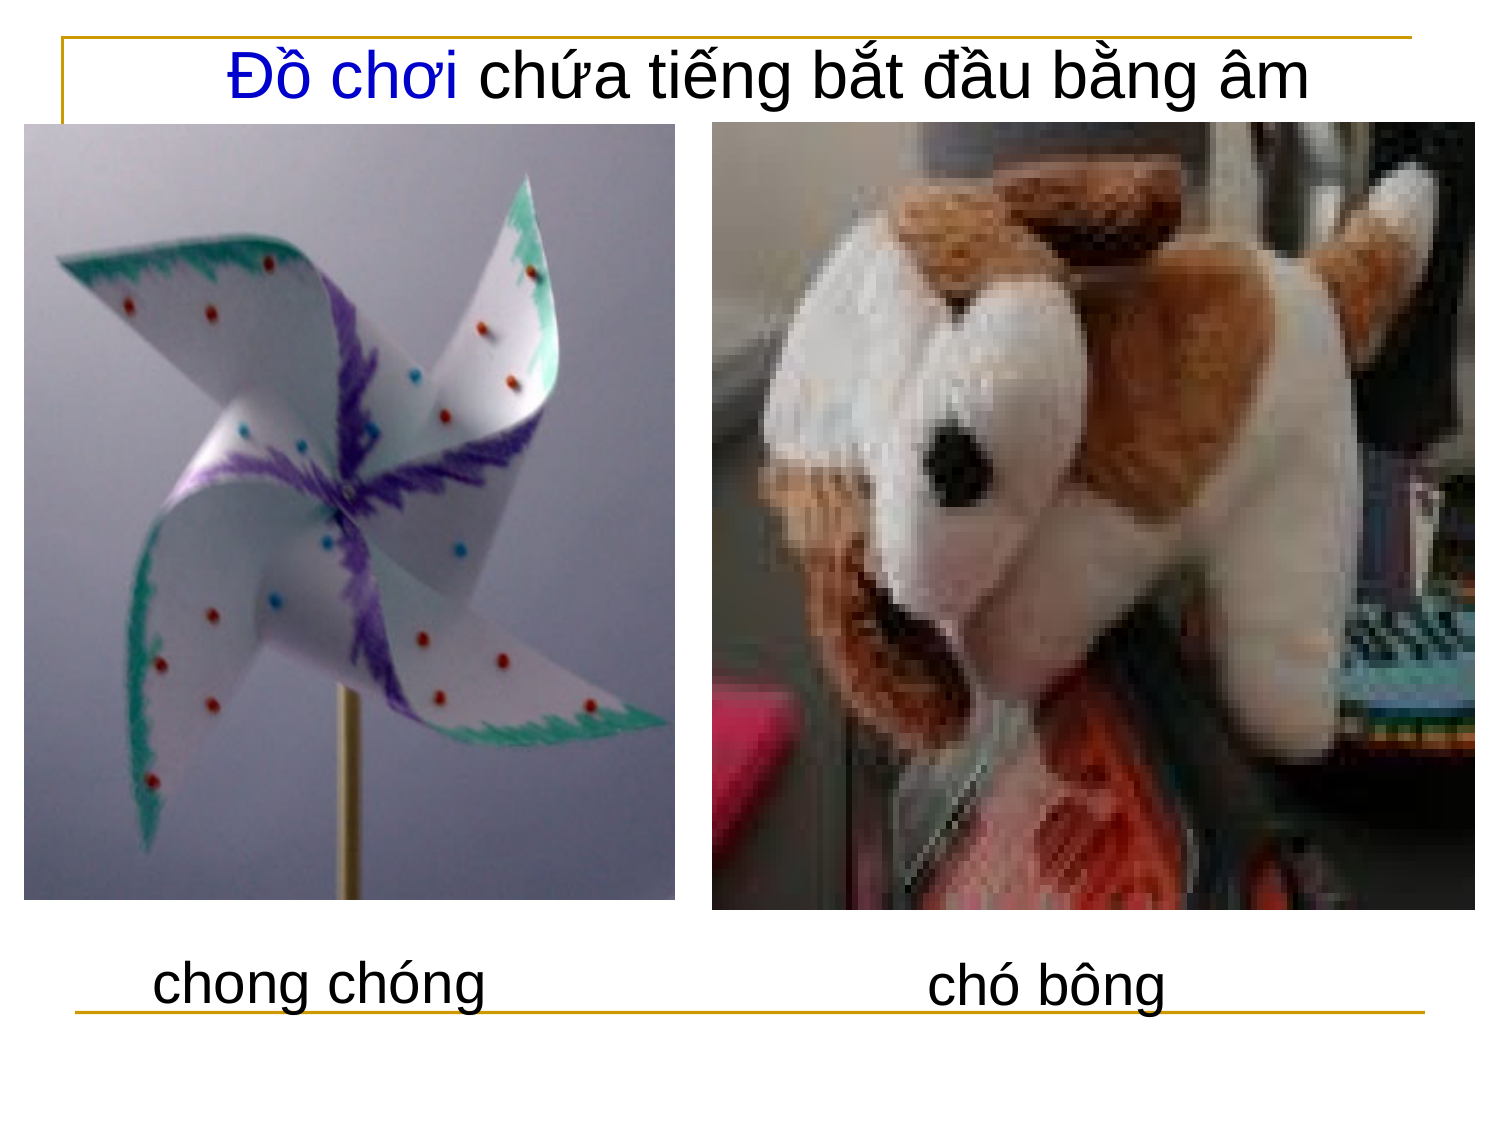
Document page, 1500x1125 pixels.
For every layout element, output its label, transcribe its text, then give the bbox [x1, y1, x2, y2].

text_box chó bông [912, 939, 1213, 1025]
text_box Đồ chơi chứa tiếng bắt đầu bằng âm ch: [212, 24, 1350, 200]
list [24, 124, 676, 901]
text_box chong chóng [137, 937, 600, 1023]
picture [712, 122, 1476, 911]
